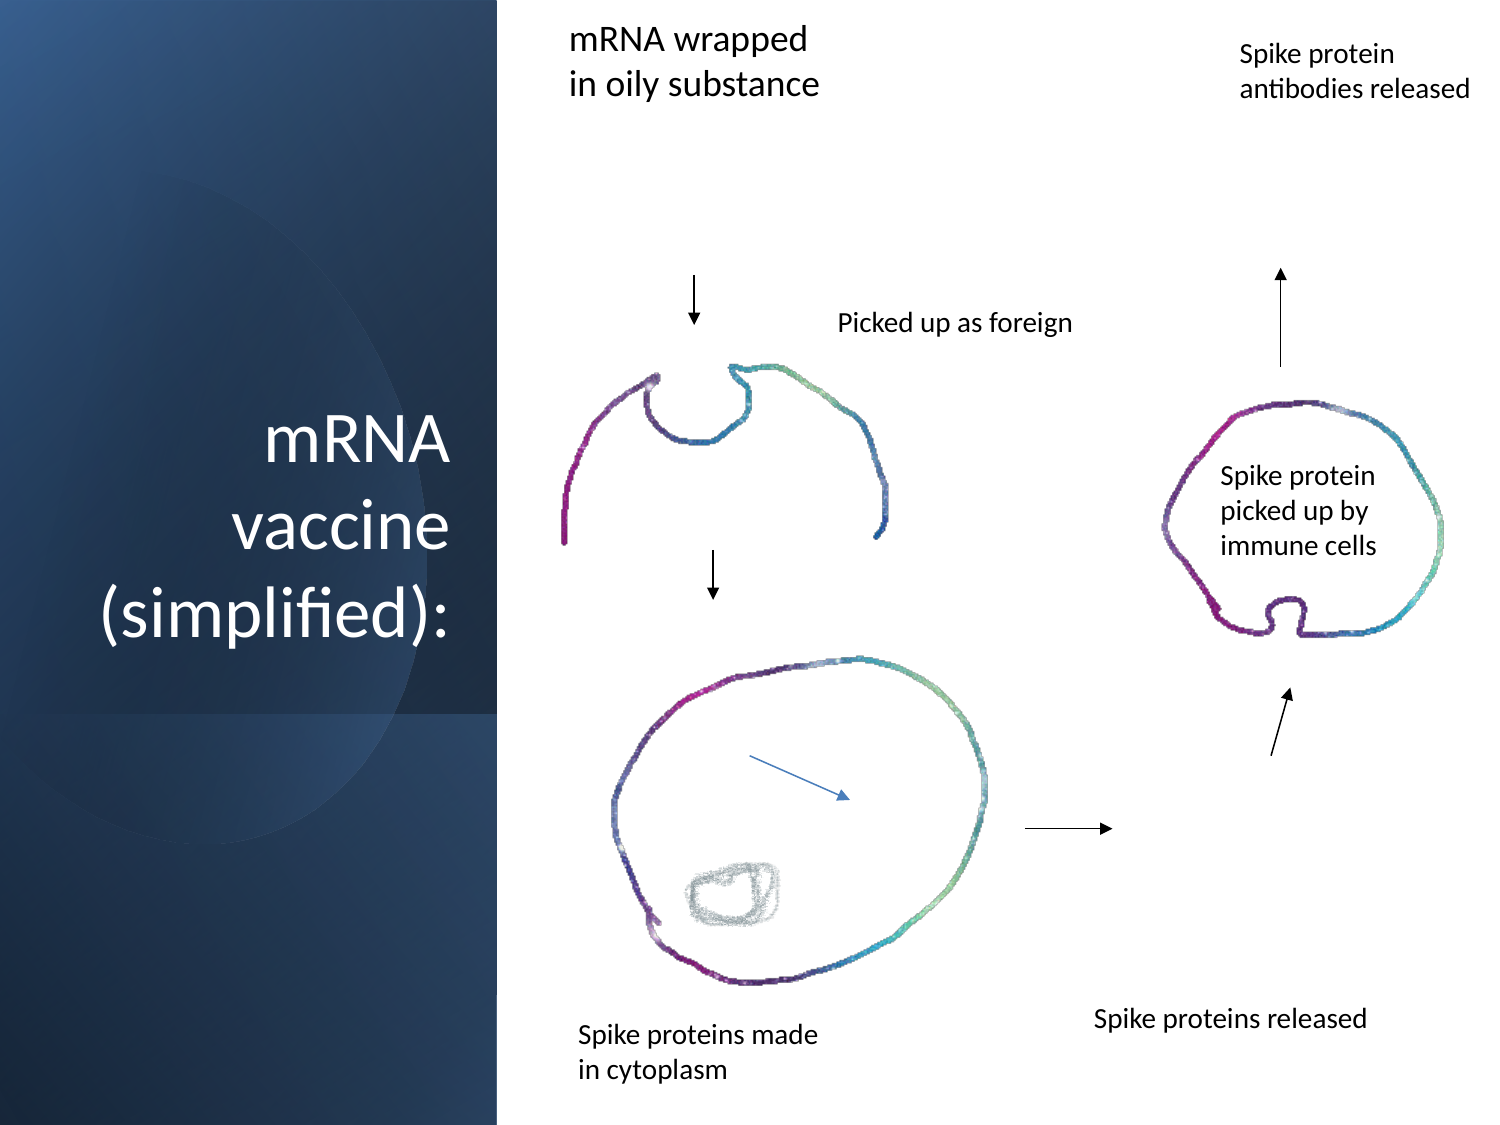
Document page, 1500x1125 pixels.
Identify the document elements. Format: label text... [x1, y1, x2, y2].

text_box Spike protein antibodies released [1224, 27, 1491, 112]
text_box Picked up as foreign [822, 296, 1111, 346]
picture [1156, 393, 1450, 644]
title mRNA vaccine (simplified): [57, 96, 452, 652]
text_box [0, 0, 499, 1125]
text_box [499, 0, 1500, 1125]
picture [604, 650, 994, 1003]
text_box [749, 755, 851, 801]
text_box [1270, 687, 1291, 756]
text_box Spike proteins released [1079, 992, 1425, 1042]
text_box Spike proteins made in cytoplasm [563, 1007, 851, 1093]
text_box mRNA wrapped in oily substance [554, 6, 842, 112]
picture [554, 357, 896, 553]
text_box Spike protein picked up by immune cells [1205, 448, 1472, 569]
